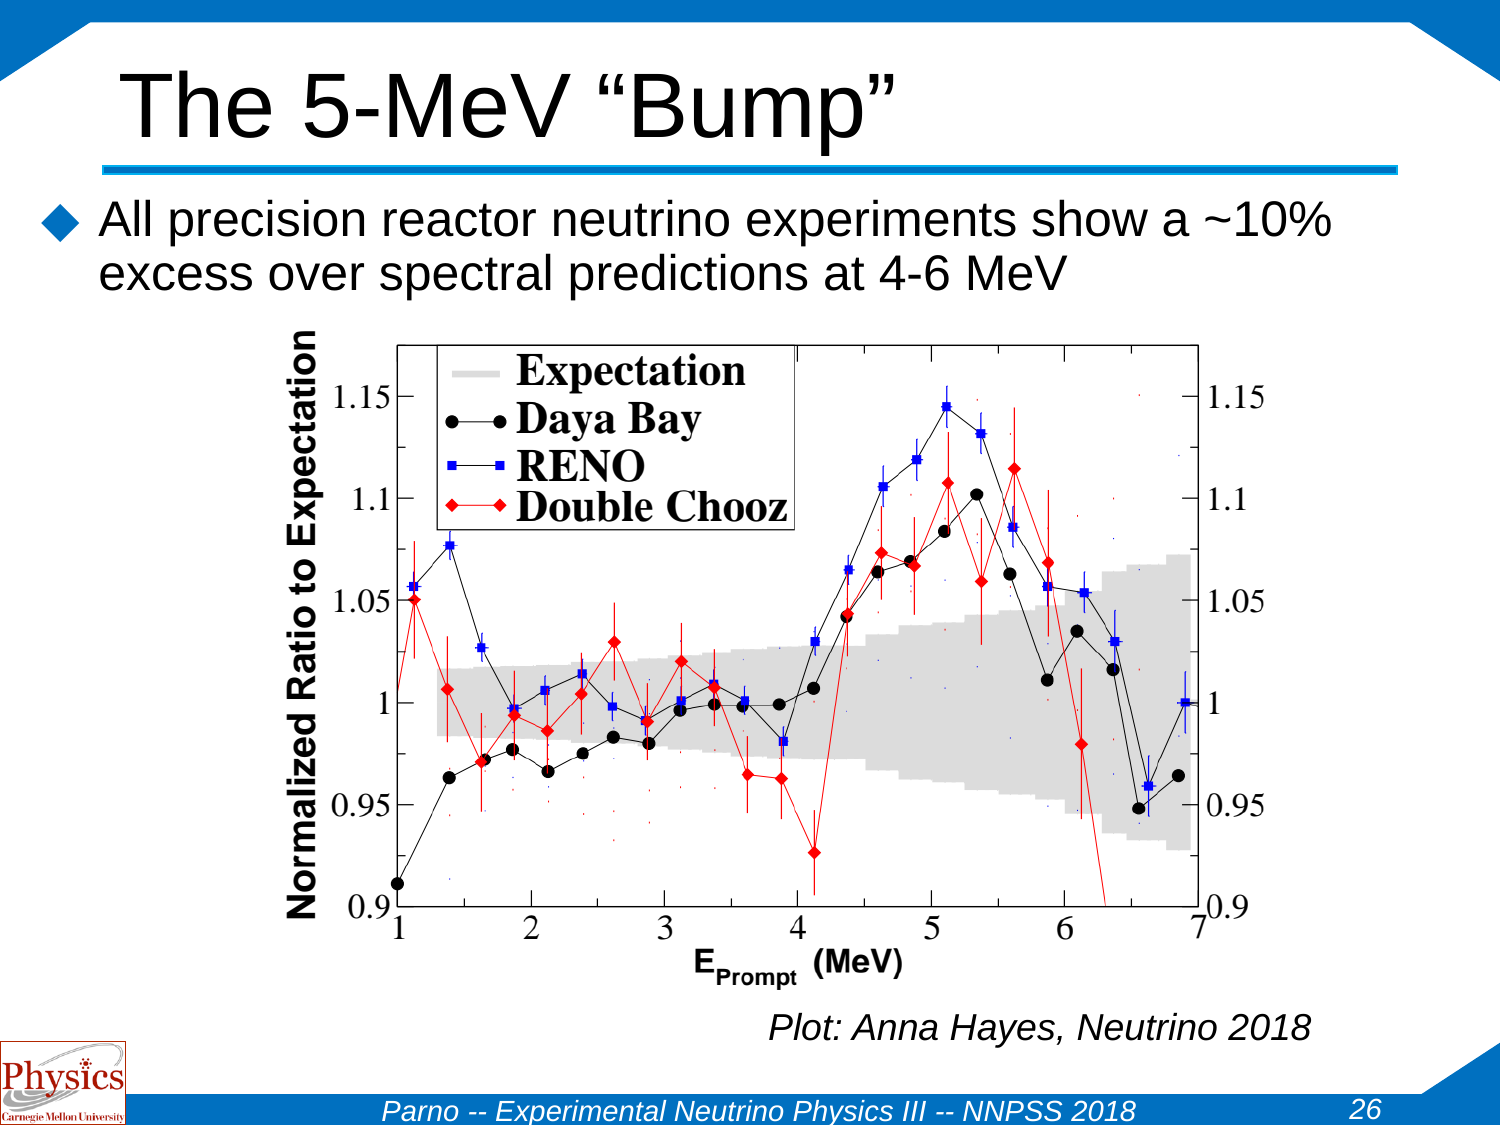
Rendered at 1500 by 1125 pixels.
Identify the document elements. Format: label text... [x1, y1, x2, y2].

slide_number 26 [1059, 1077, 1397, 1125]
footer Parno -- Experimental Neutrino Physics III -- NNPSS 2018 [320, 1079, 1059, 1125]
text_box Plot: Anna Hayes, Neutrino 2018 [753, 995, 1327, 1055]
picture [1, 1042, 125, 1124]
picture [277, 326, 1274, 994]
list All precision reactor neutrino experiments show a ~10% excess over spectral predictions at 4-6 MeV [26, 185, 1471, 900]
title The 5-MeV “Bump” [103, 0, 1397, 185]
